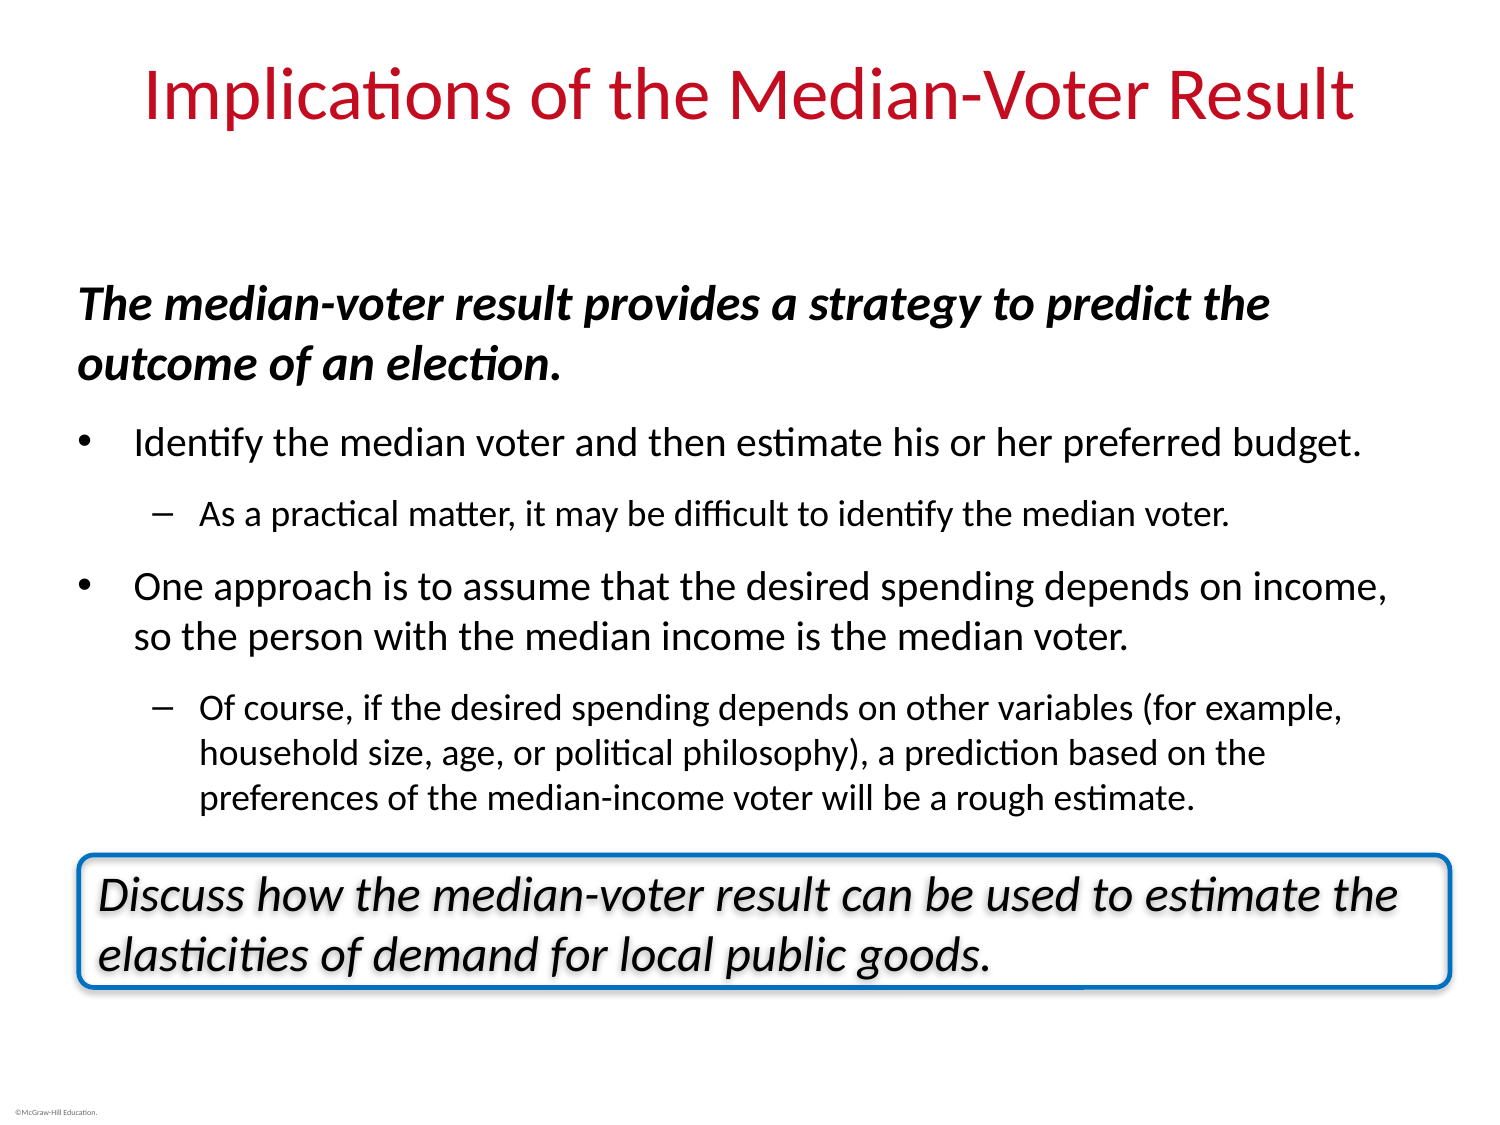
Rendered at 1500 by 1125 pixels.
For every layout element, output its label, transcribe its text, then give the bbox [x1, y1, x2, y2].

text_box Discuss how the median-voter result can be used to estimate the elasticities of demand for local public goods. [77, 854, 1451, 989]
title Implications of the Median-Voter Result [0, 37, 1500, 138]
list The median-voter result provides a strategy to predict the outcome of an election. Identify the median voter and then estimate his or her preferred budget. As a practical matter, it may be difficult to identify the median voter. One approach is to assume that the desired spending depends on income, so the person with the median income is the median voter. Of course, if the desired spending depends on other variables (for example, household size, age, or political philosophy), a prediction based on the preferences of the median-income voter will be a rough estimate. [62, 262, 1413, 838]
